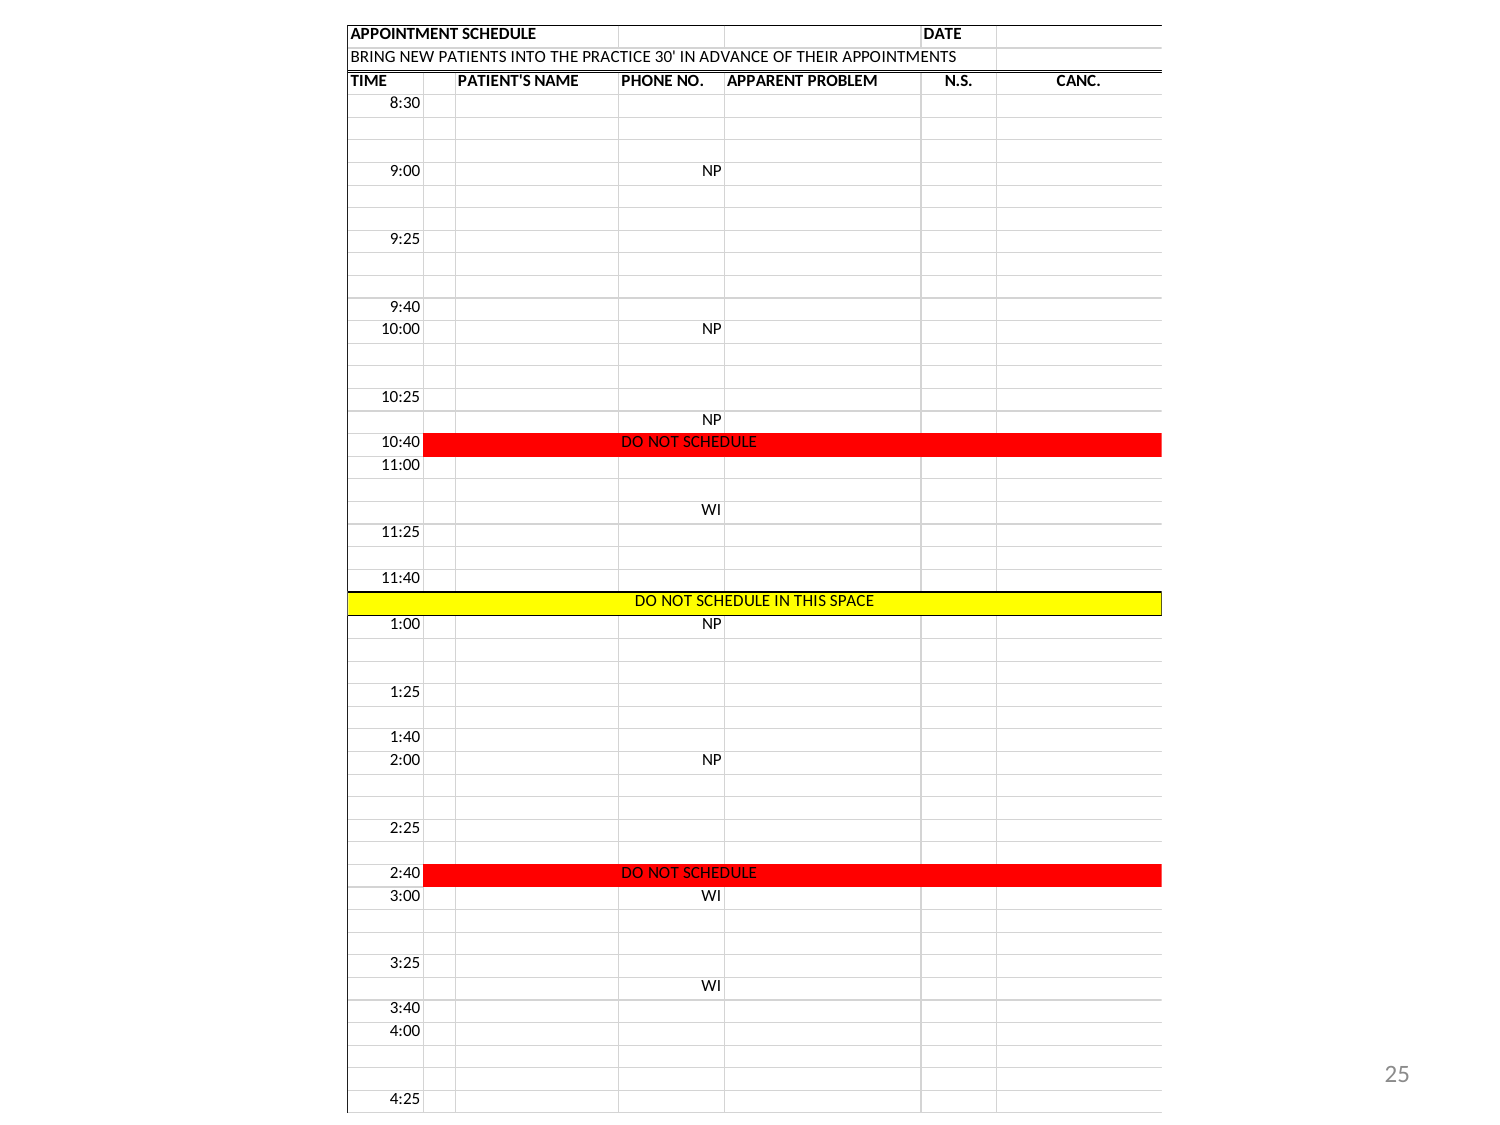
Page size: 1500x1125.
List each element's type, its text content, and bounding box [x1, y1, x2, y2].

slide_number 25 [1167, 1042, 1425, 1103]
picture [347, 24, 1163, 1114]
